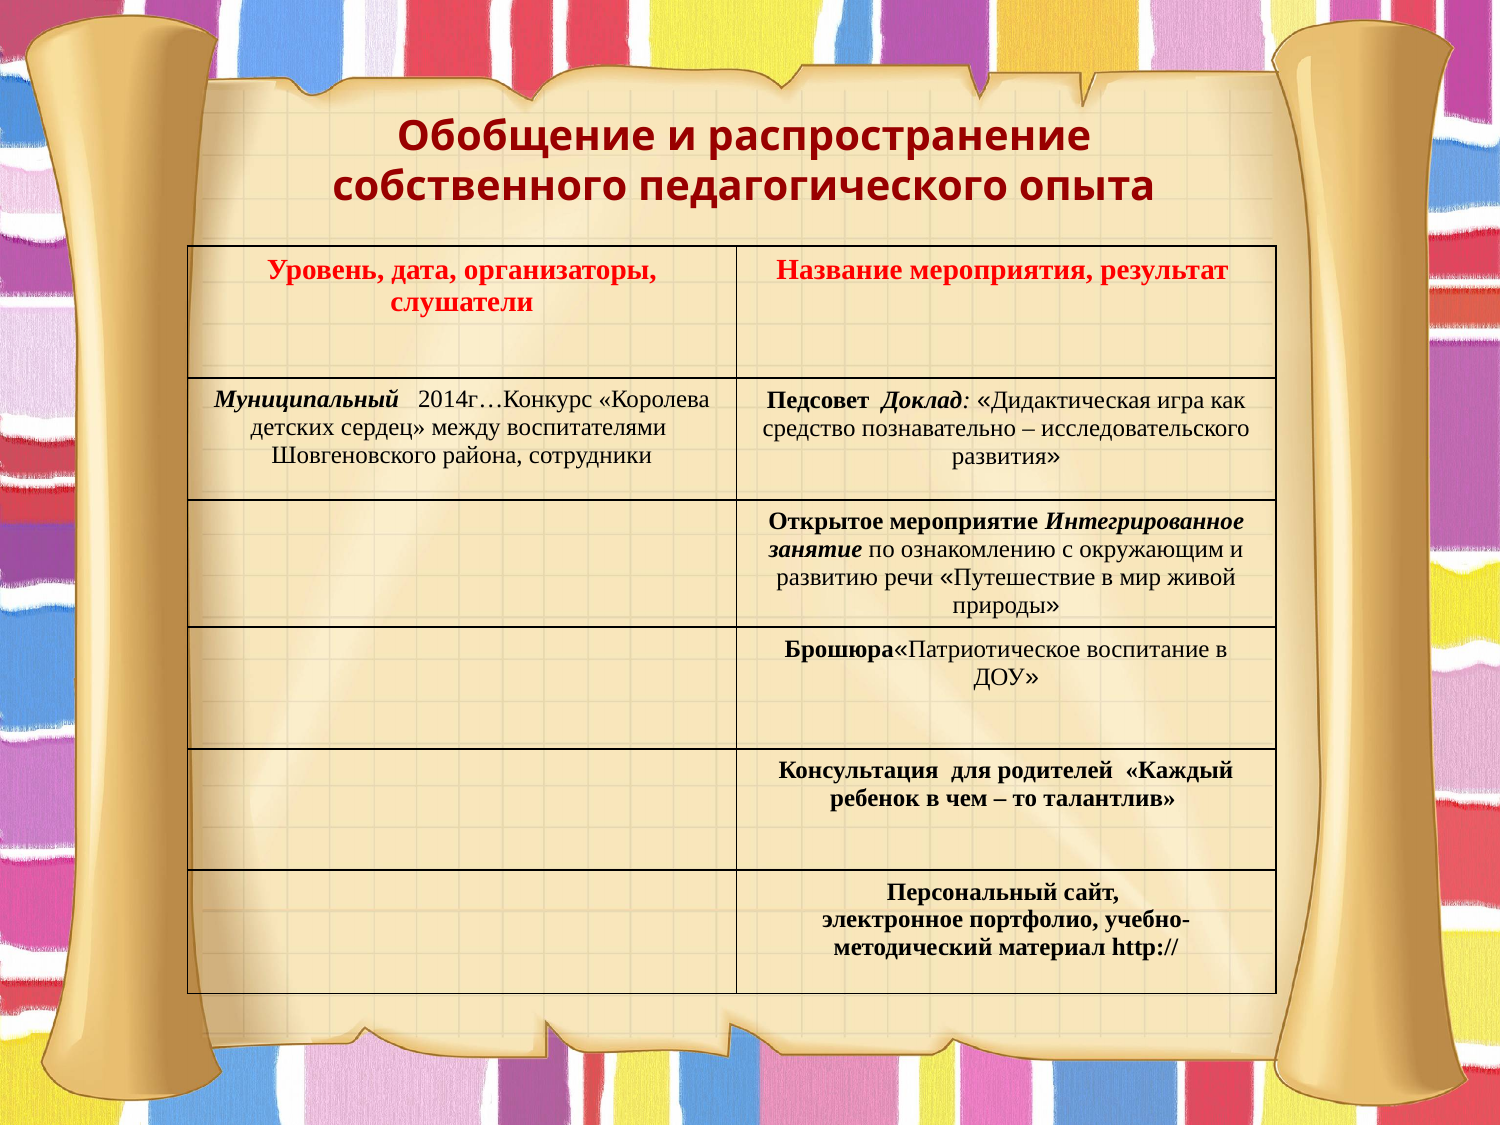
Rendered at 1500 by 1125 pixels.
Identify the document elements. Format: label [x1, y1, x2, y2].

list [0, 0, 1500, 1125]
